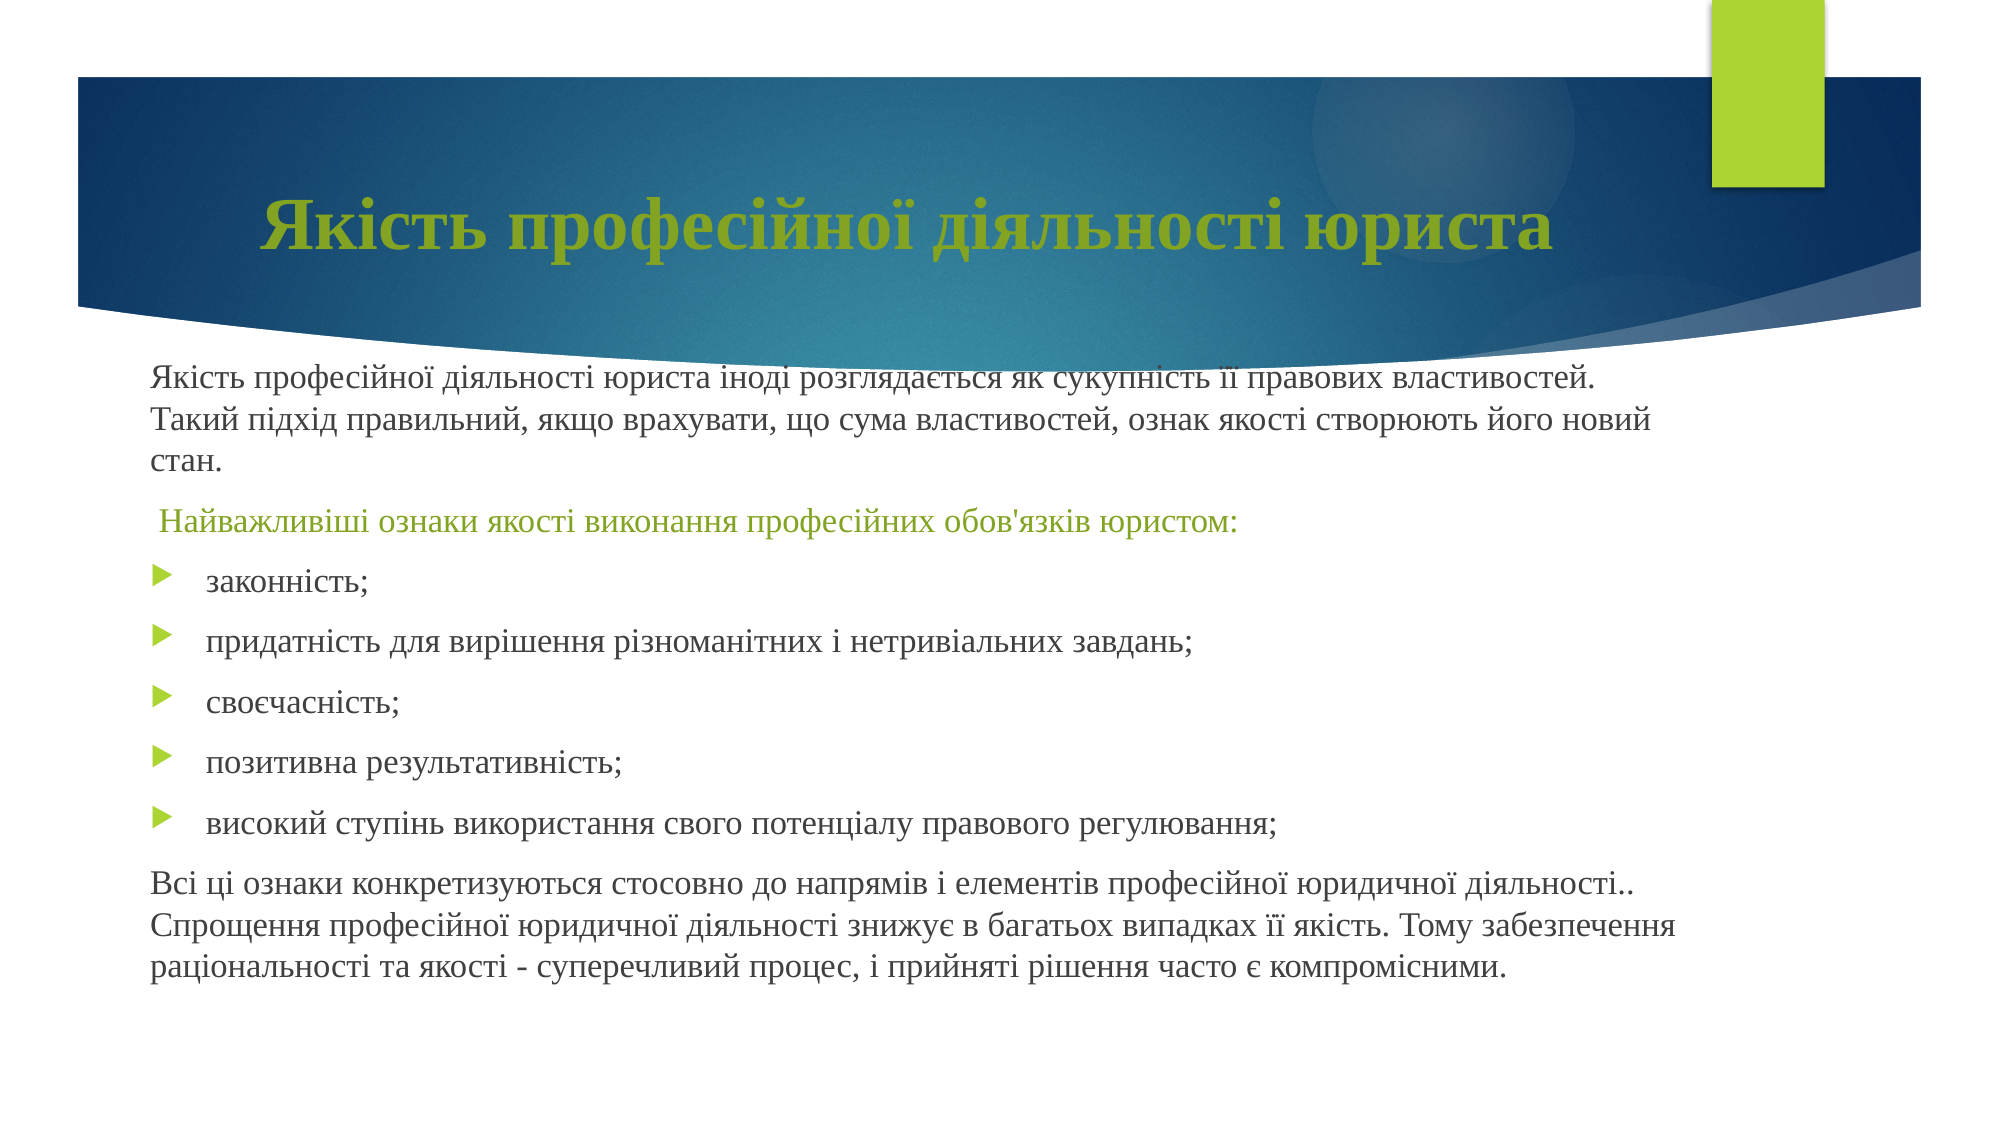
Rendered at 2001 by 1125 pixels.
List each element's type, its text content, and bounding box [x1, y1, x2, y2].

list Якість професійної діяльності юриста іноді розглядається як сукупність її правових властивостей. Такий підхід правильний, якщо врахувати, що сума властивостей, ознак якості створюють його новий стан. Найважливіші ознаки якості виконання професійних обов'язків юристом: законність; придатність для вирішення різноманітних і нетривіальних завдань; своєчасність; позитивна результативність; високий ступінь використання свого потенціалу правового регулювання; Всі ці ознаки конкретизуються стосовно до напрямів і елементів професійної юридичної діяльності.. Спрощення професійної юридичної діяльності знижує в багатьох випадках її якість. Тому забезпечення раціональності та якості - суперечливий процес, і прийняті рішення часто є компромісними. [135, 346, 1697, 1011]
title Якість професійної діяльності юриста [189, 206, 1627, 323]
